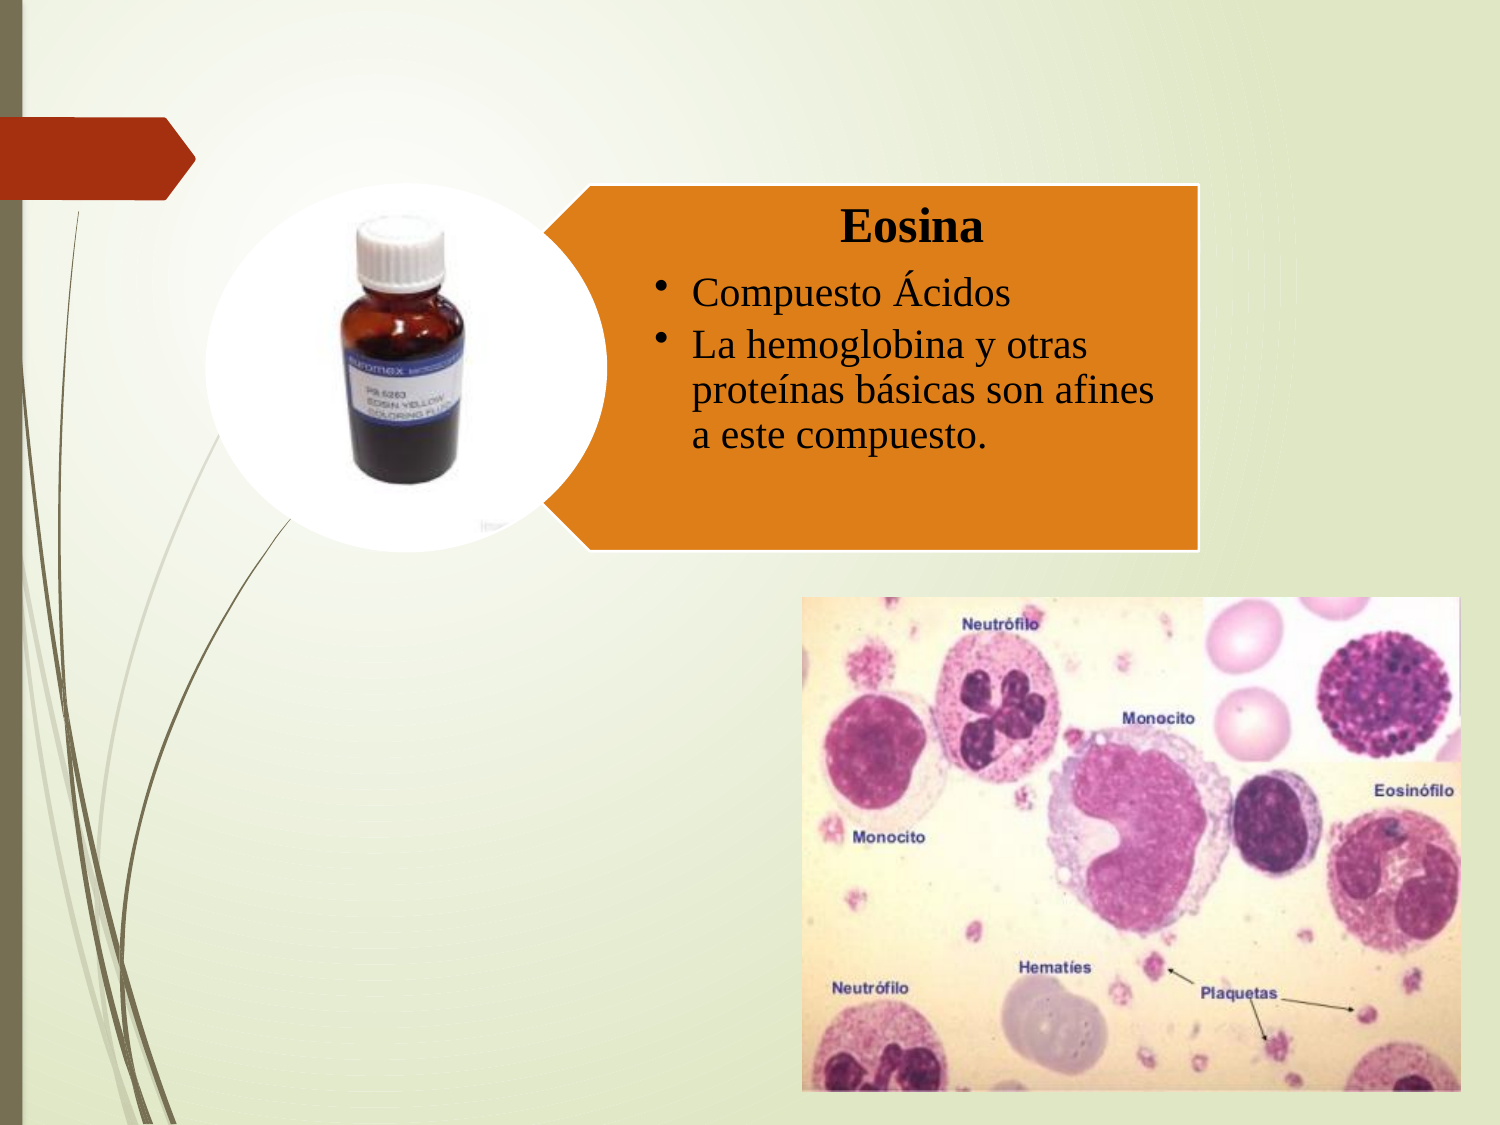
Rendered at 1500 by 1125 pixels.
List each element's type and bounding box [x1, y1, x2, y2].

text_box [206, 184, 1200, 552]
picture [802, 597, 1461, 1093]
